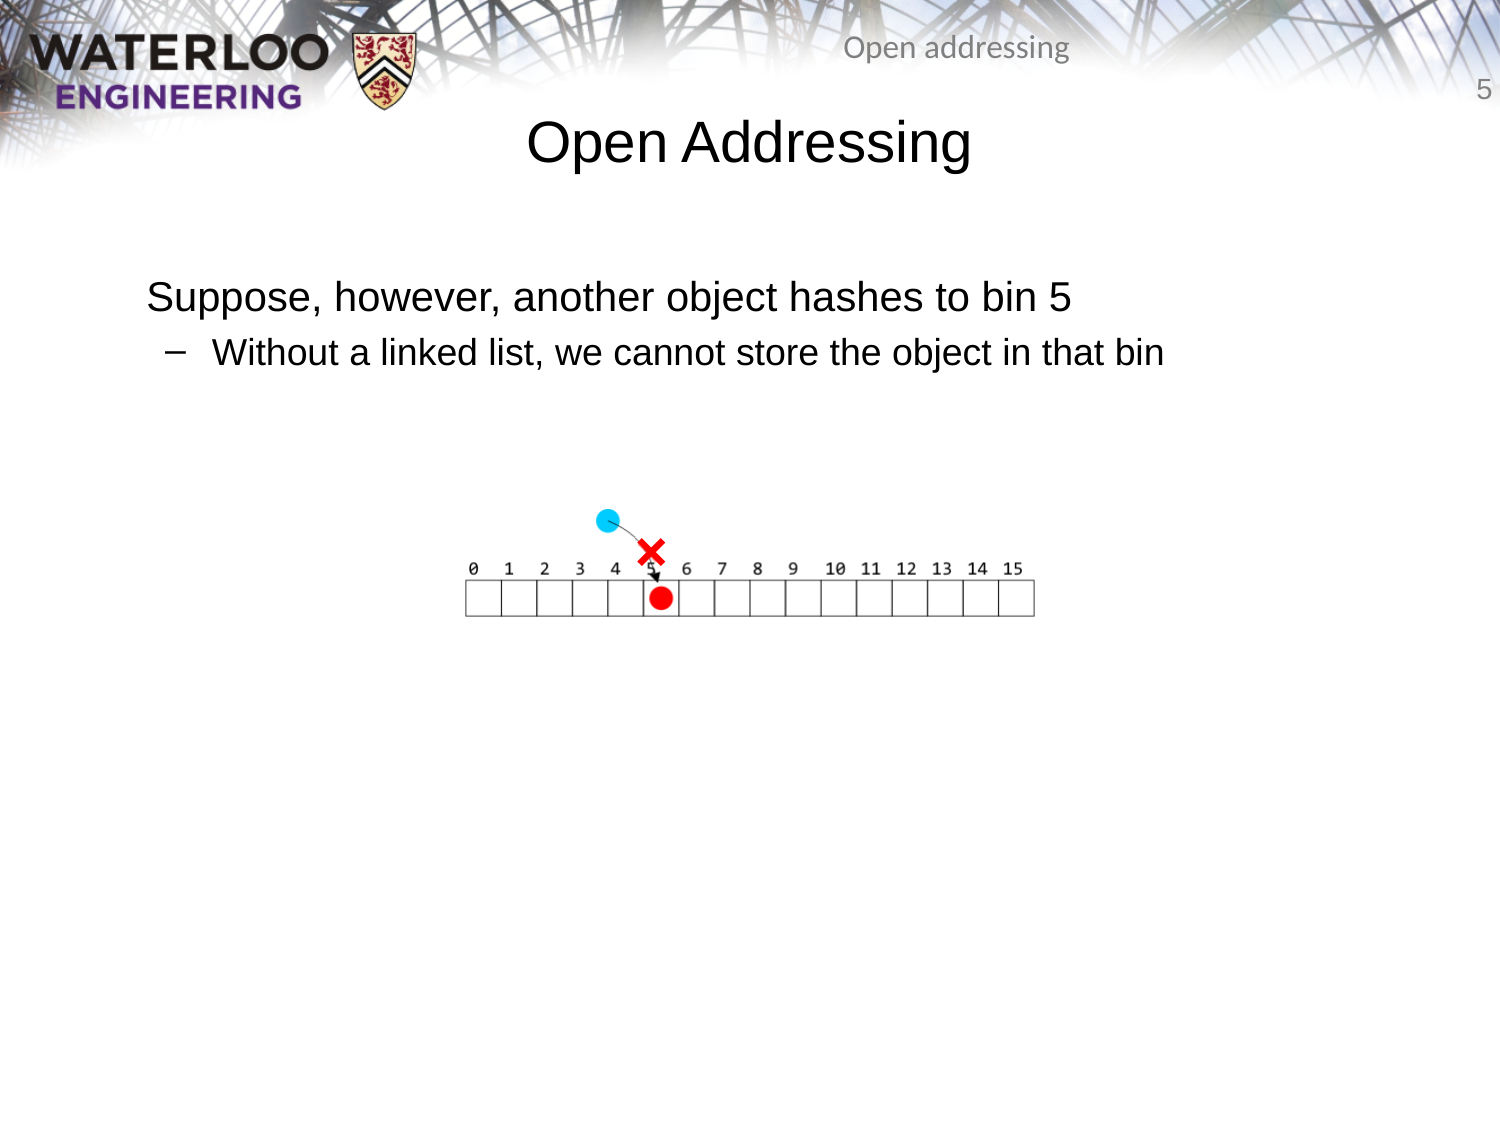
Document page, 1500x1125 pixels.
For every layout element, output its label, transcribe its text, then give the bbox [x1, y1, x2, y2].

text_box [639, 540, 664, 565]
list Suppose, however, another object hashes to bin 5 Without a linked list, we cannot store the object in that bin [74, 262, 1426, 1006]
picture [0, 0, 1500, 1125]
title Open Addressing [74, 44, 1426, 233]
